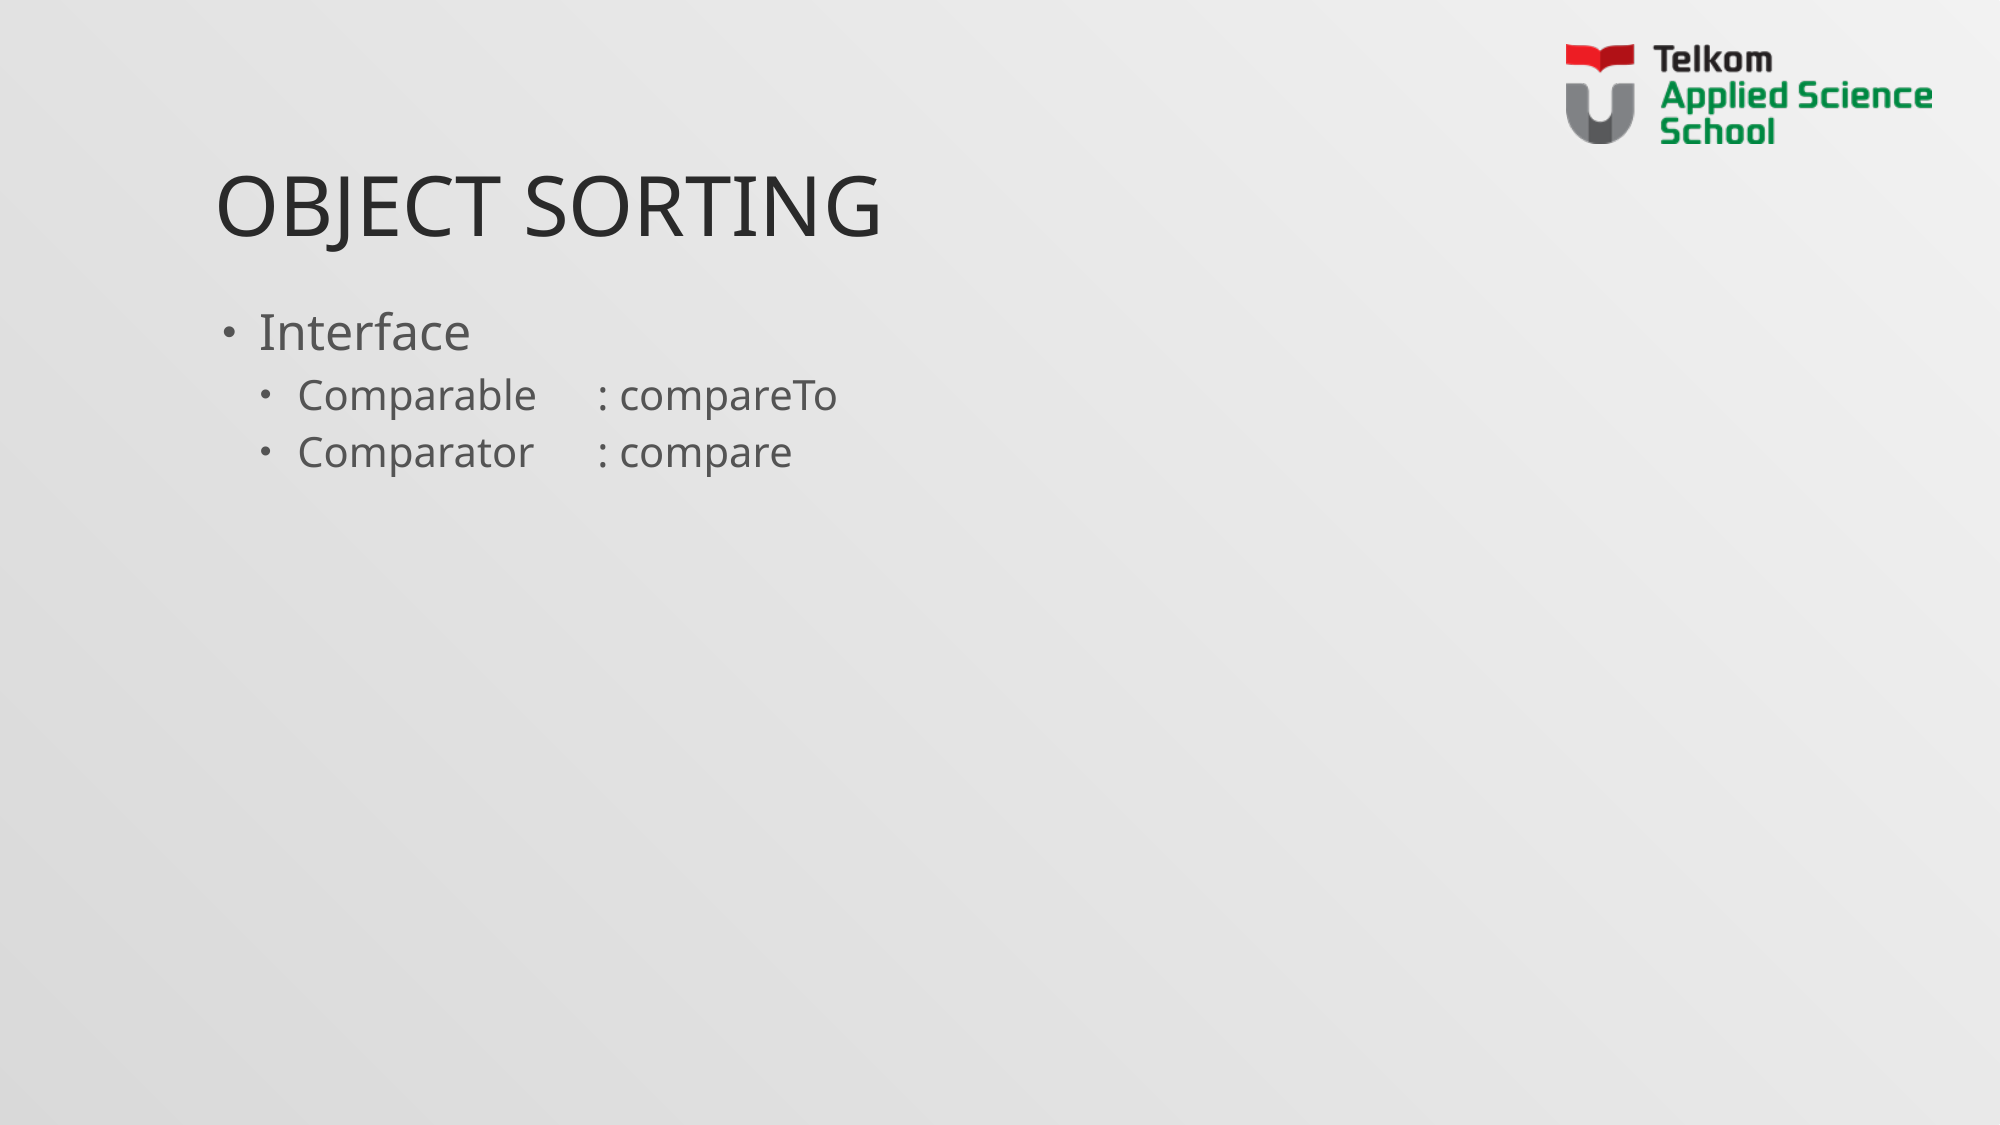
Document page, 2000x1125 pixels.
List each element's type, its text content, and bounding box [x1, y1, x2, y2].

list Interface Comparable : compareTo Comparator : compare [199, 299, 1800, 1013]
picture [1566, 44, 1932, 144]
title Object sorting [199, 45, 1800, 263]
